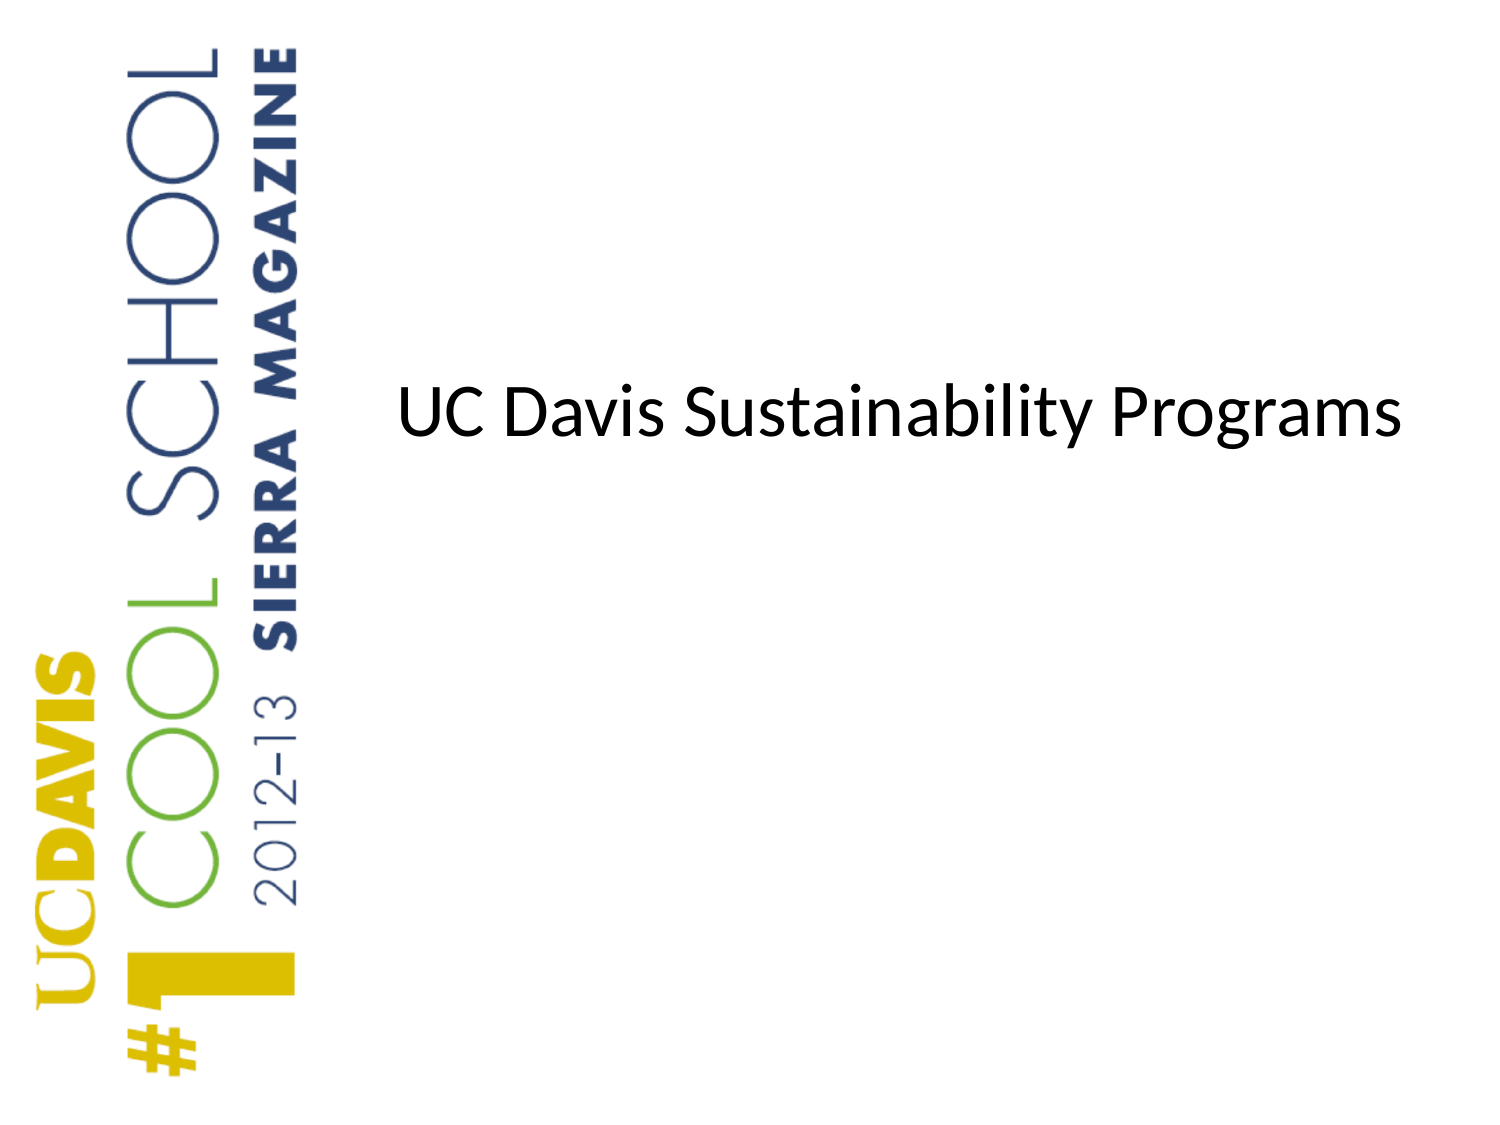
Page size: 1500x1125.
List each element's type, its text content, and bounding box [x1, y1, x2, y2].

title UC Davis Sustainability Programs [353, 312, 1447, 500]
picture [0, 0, 345, 1125]
